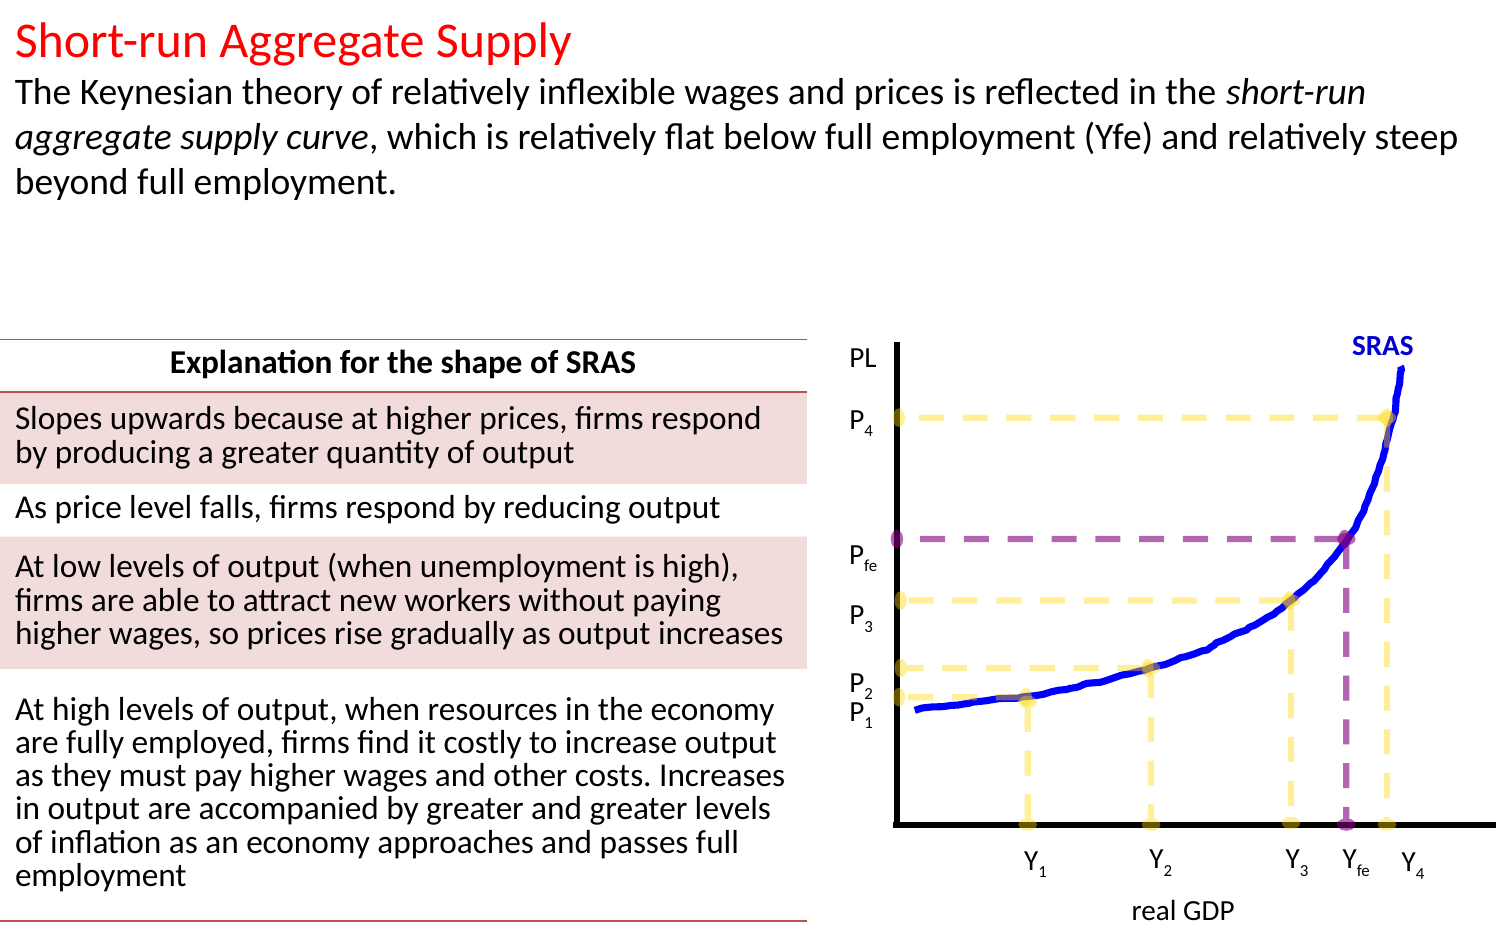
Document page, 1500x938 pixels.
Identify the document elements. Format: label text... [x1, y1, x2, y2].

table_header Explanation for the shape of SRAS [0, 340, 807, 391]
table_cell At low levels of output (when unemployment is high), firms are able to attract new workers without paying higher wages, so prices rise gradually as output increases [0, 537, 807, 669]
table_cell As price level falls, firms respond by reducing output [0, 484, 807, 537]
text_box Short-run Aggregate Supply The Keynesian theory of relatively inflexible wages and prices is reflected in the short-run aggregate supply curve, which is relatively flat below full employment (Yfe) and relatively steep beyond full employment. [0, 0, 1500, 210]
table_cell Slopes upwards because at higher prices, firms respond by producing a greater quantity of output [0, 393, 807, 484]
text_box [834, 318, 1497, 935]
table_cell At high levels of output, when resources in the economy are fully employed, firms find it costly to increase output as they must pay higher wages and other costs. Increases in output are accompanied by greater and greater levels of inflation as an economy approaches and passes full employment [0, 669, 807, 920]
